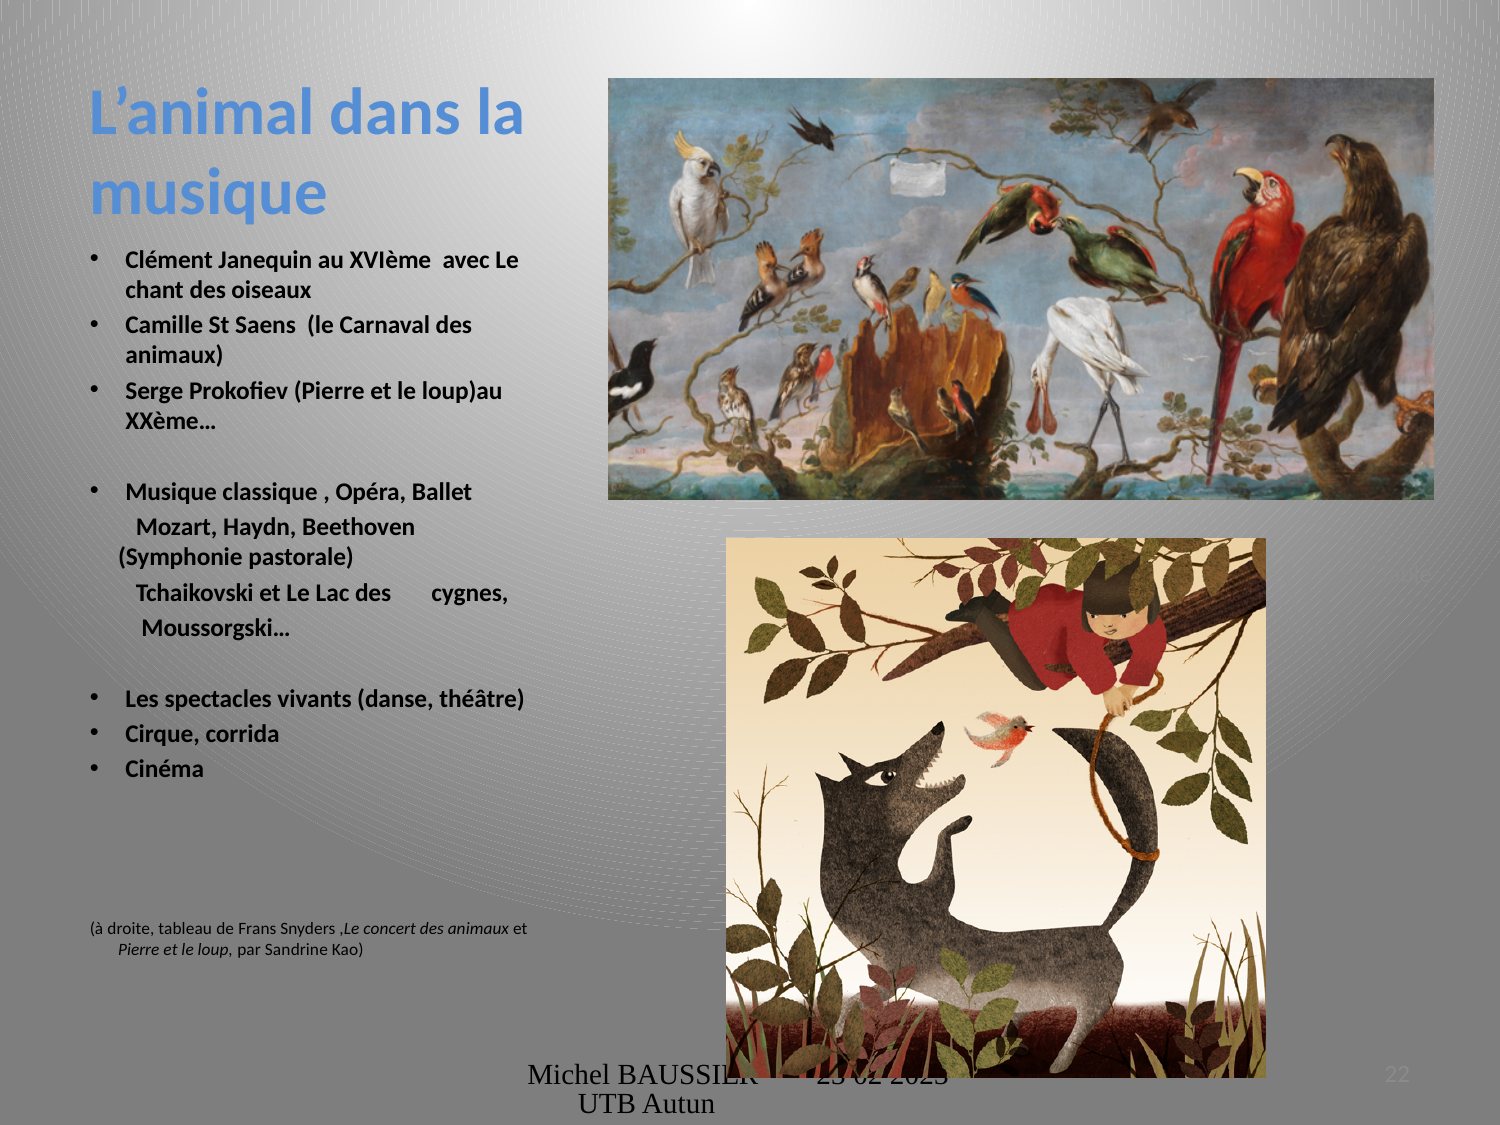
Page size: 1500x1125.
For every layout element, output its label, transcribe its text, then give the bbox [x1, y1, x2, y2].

picture [607, 77, 1434, 500]
title L’animal dans la musique [75, 44, 569, 235]
slide_number Table [584, 42, 1447, 1103]
slide_number 22 [1074, 1042, 1425, 1103]
list Clément Janequin au XVIème avec Le chant des oiseaux Camille St Saens (le Carnaval des animaux) Serge Prokofiev (Pierre et le loup)au XXème… Musique classique , Opéra, Ballet Mozart, Haydn, Beethoven (Symphonie pastorale) Tchaikovski et Le Lac des cygnes, Moussorgski… Les spectacles vivants (danse, théâtre) Cirque, corrida Cinéma (à droite, tableau de Frans Snyders ,Le concert des animaux et Pierre et le loup, par Sandrine Kao) [75, 235, 569, 1005]
footer Michel BAUSSIER 23 02 2023 UTB Autun [512, 1042, 988, 1103]
picture [726, 538, 1266, 1079]
